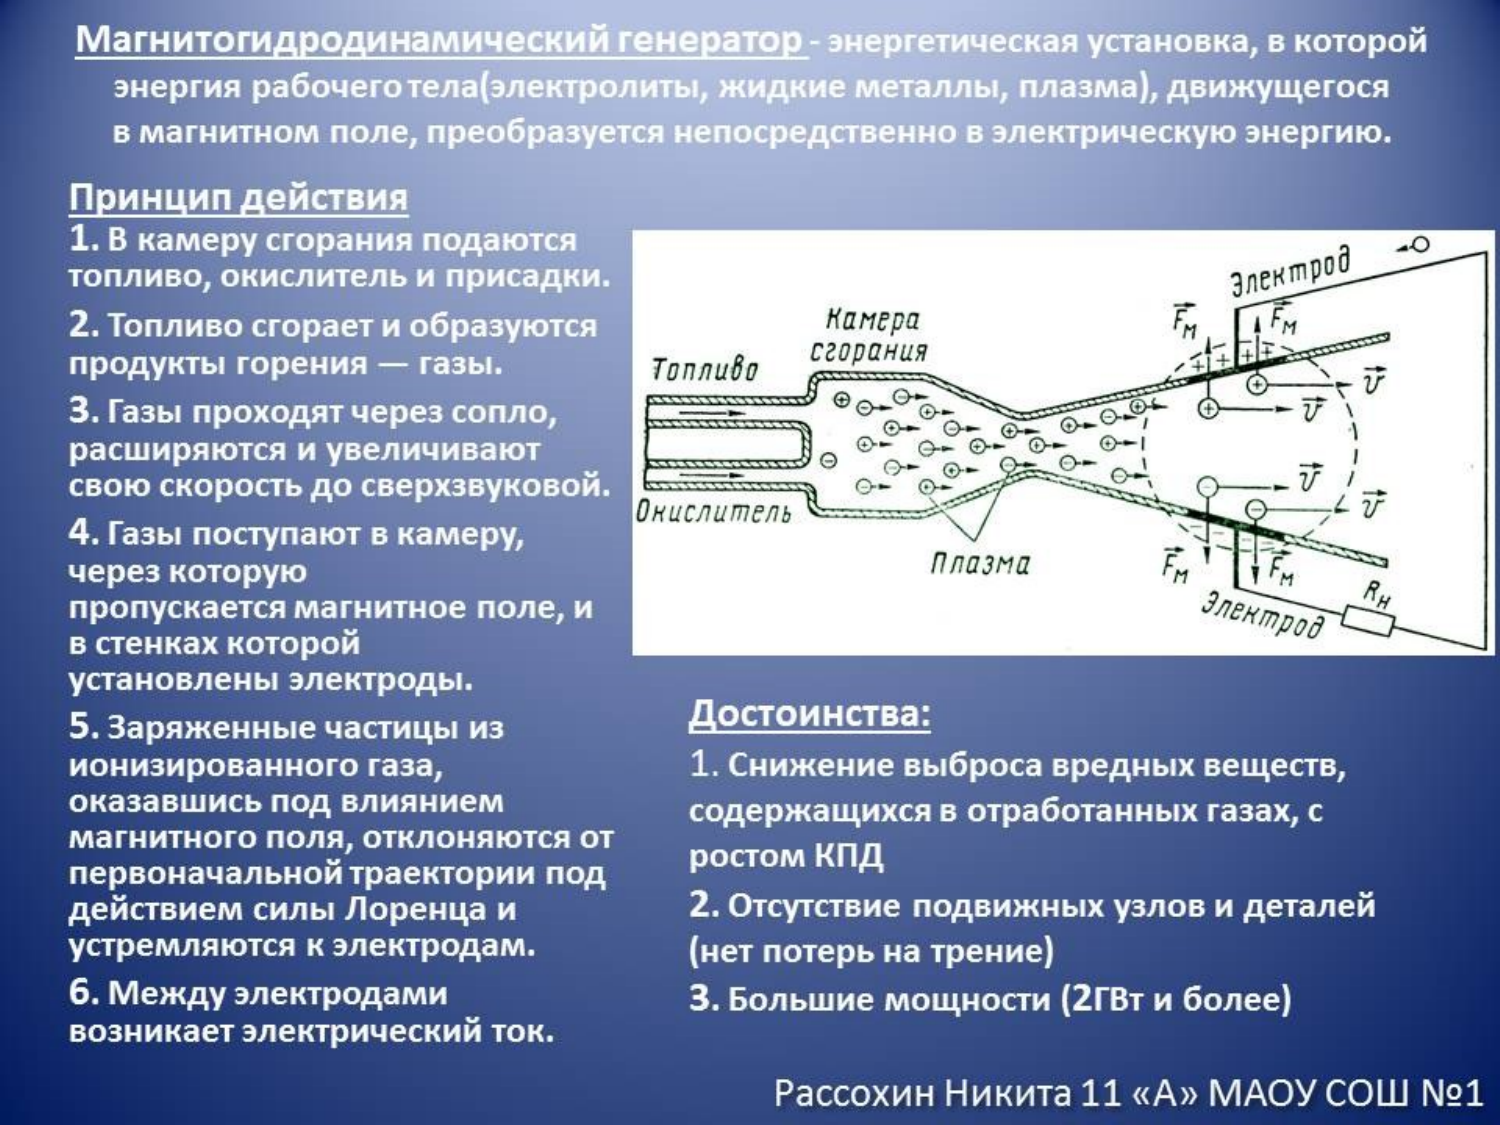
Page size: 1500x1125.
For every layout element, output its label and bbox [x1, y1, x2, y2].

list [0, 0, 1500, 1125]
